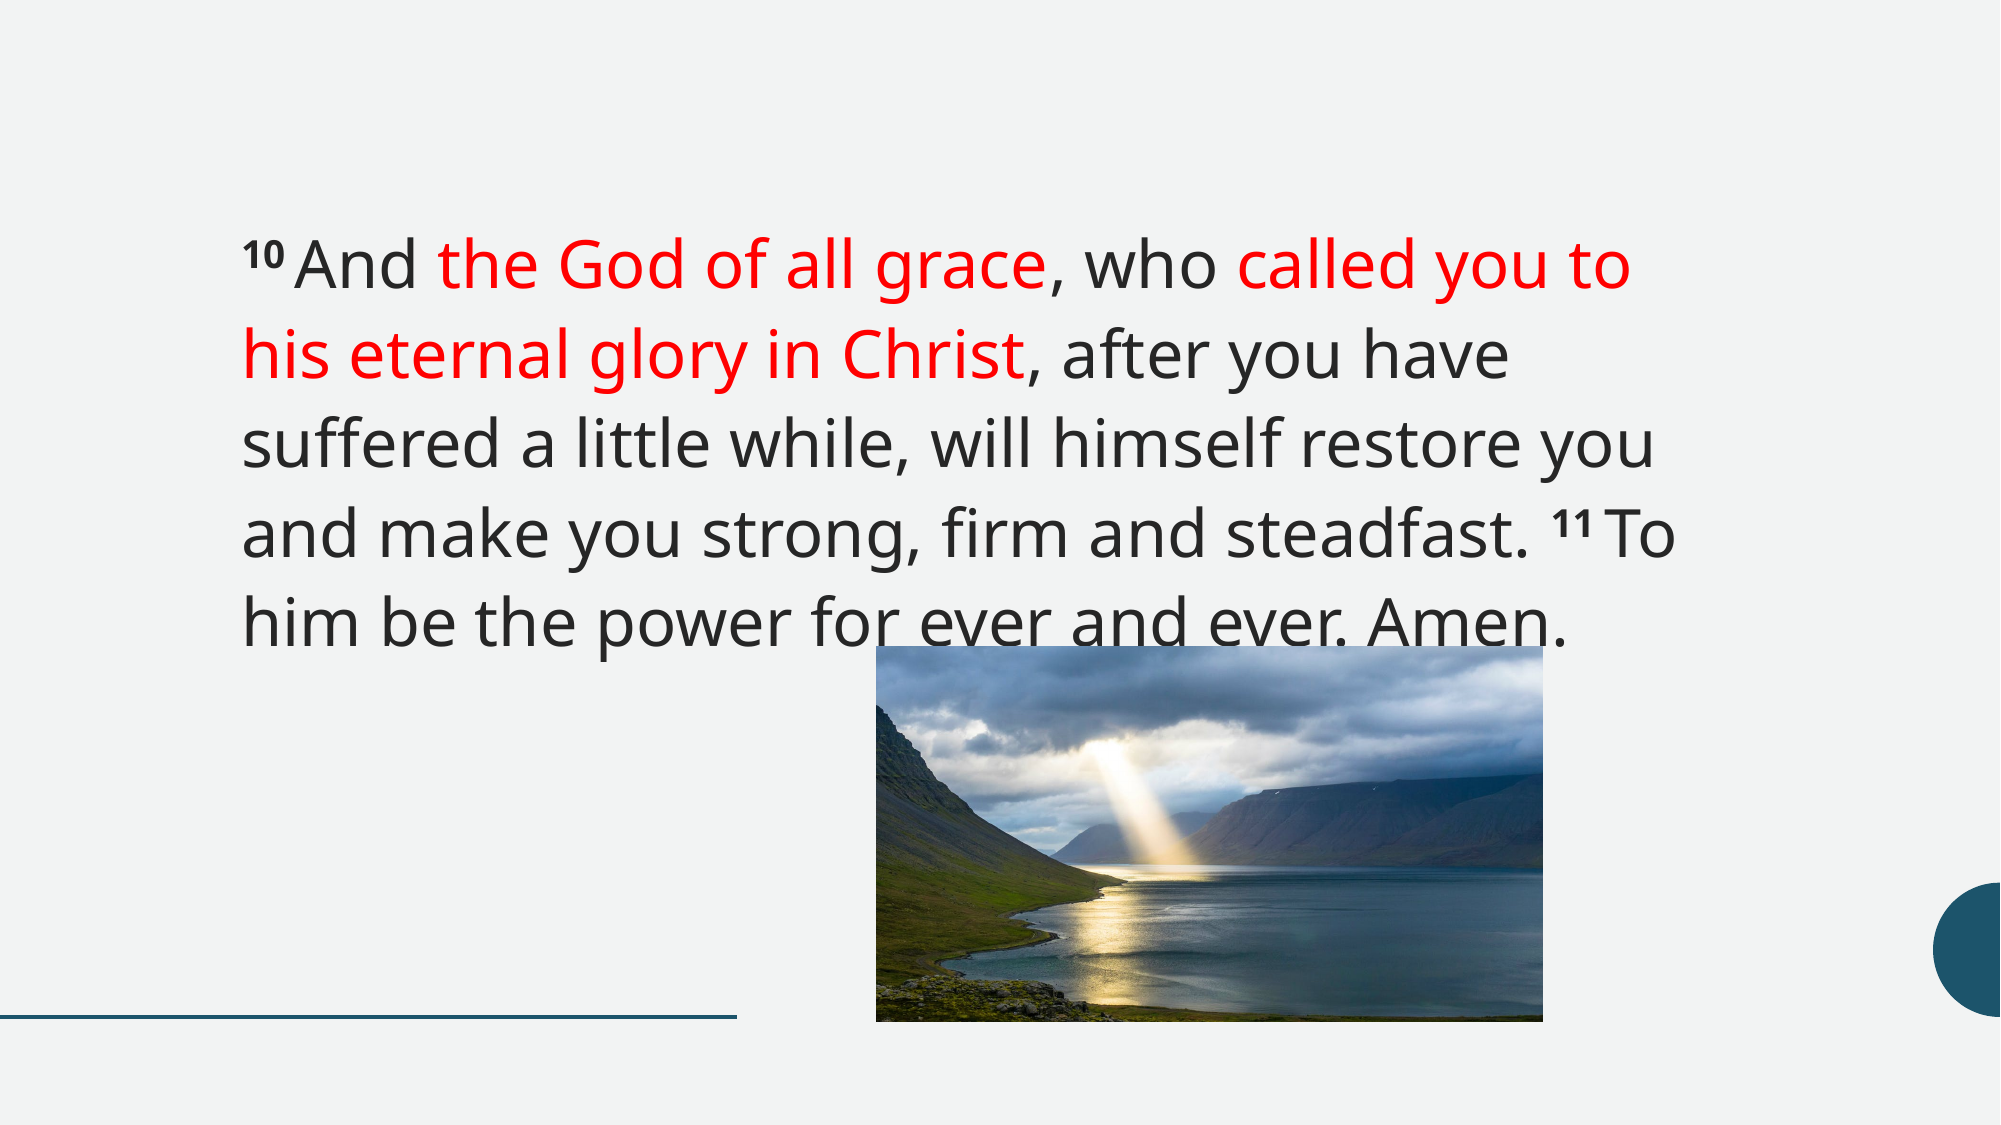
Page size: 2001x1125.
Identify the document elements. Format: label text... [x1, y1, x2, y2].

picture [876, 646, 1543, 1022]
list 10 And the God of all grace, who called you to his eternal glory in Christ, after you have suffered a little while, will himself restore you and make you strong, firm and steadfast. 11 To him be the power for ever and ever. Amen. [226, 204, 1735, 755]
